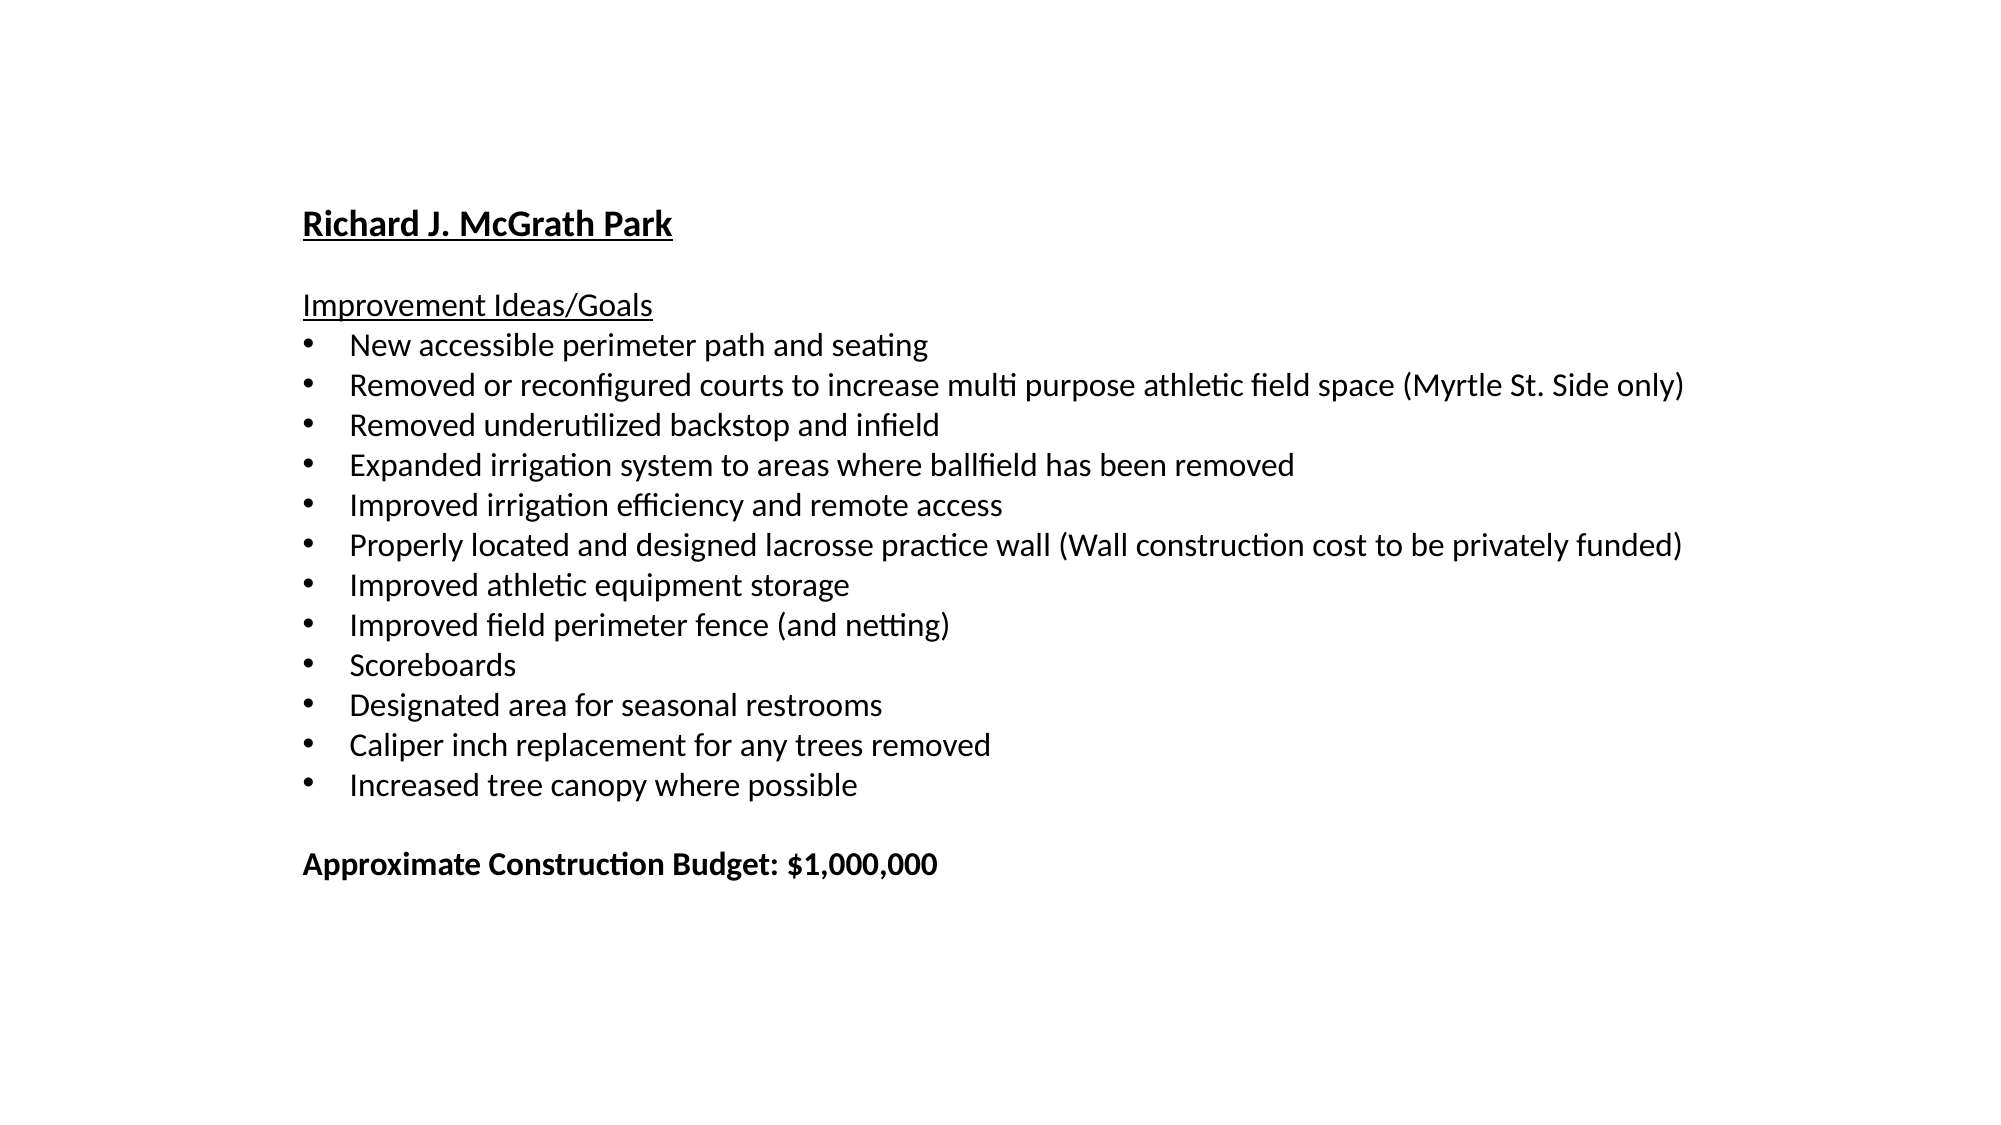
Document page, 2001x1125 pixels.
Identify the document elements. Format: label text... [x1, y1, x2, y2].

text_box Richard J. McGrath Park Improvement Ideas/Goals New accessible perimeter path and seating Removed or reconfigured courts to increase multi purpose athletic field space (Myrtle St. Side only) Removed underutilized backstop and infield Expanded irrigation system to areas where ballfield has been removed Improved irrigation efficiency and remote access Properly located and designed lacrosse practice wall (Wall construction cost to be privately funded) Improved athletic equipment storage Improved field perimeter fence (and netting) Scoreboards Designated area for seasonal restrooms Caliper inch replacement for any trees removed Increased tree canopy where possible Approximate Construction Budget: $1,000,000 [287, 191, 1712, 925]
